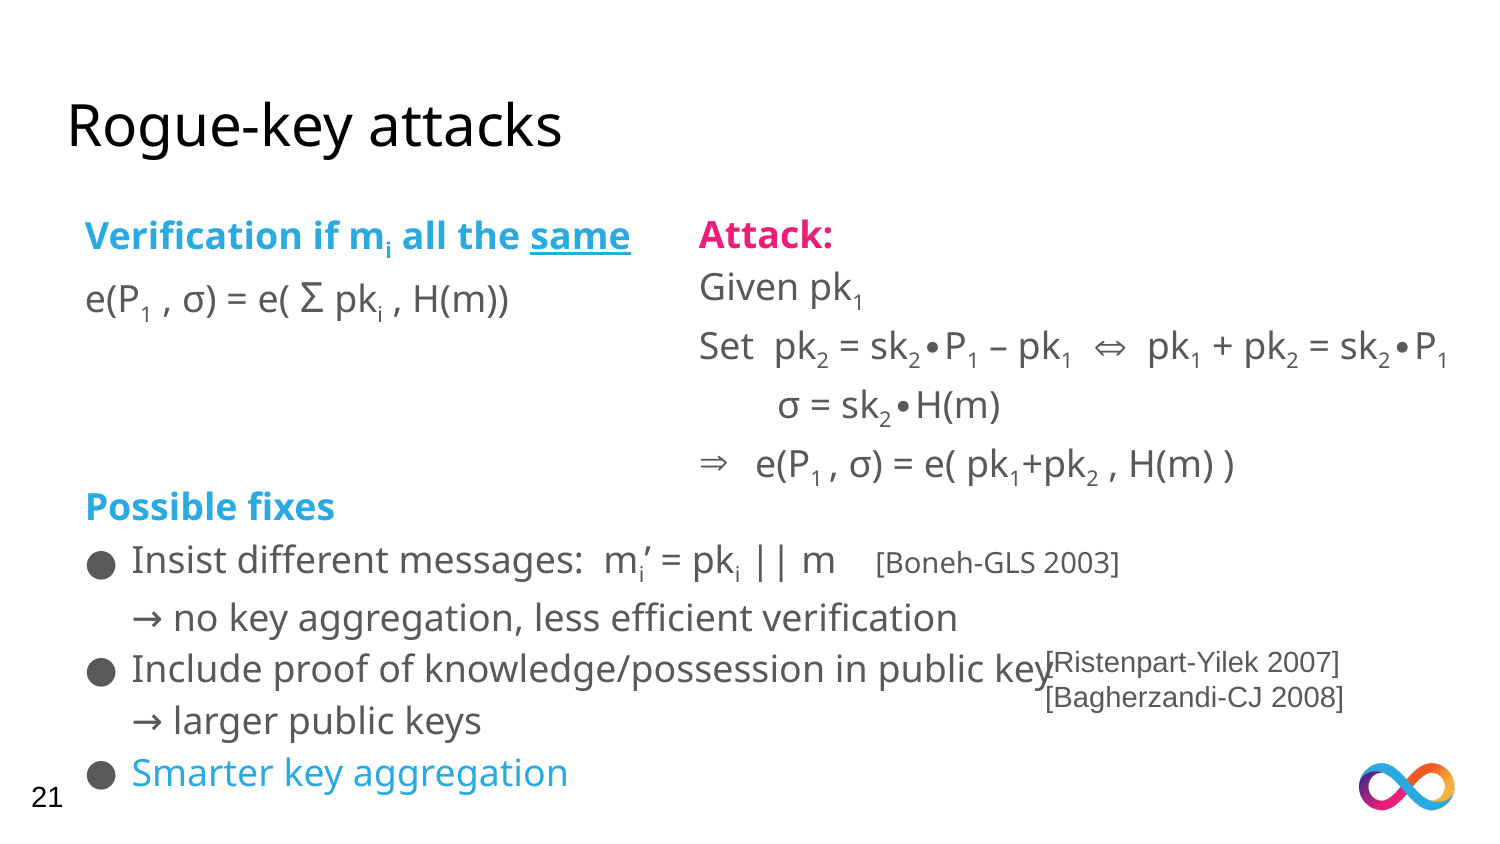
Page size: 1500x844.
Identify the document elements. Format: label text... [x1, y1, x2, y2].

picture [1313, 730, 1500, 843]
title Rogue-key attacks [51, 72, 1449, 167]
list Attack: Given pk1 Set pk2 = sk2∙P1 – pk1  pk1 + pk2 = sk2∙P1 σ = sk2∙H(m) e(P1 , σ) = e( pk1+pk2 , H(m) ) [665, 189, 1471, 750]
text_box Possible fixes Insist different messages: mi’ = pki || m [Boneh-GLS 2003] → no key aggregation, less efficient verification Include proof of knowledge/possession in public key → larger public keys Smarter key aggregation [51, 461, 1449, 810]
text_box [Ristenpart-Yilek 2007] [Bagherzandi-CJ 2008] [1030, 635, 1360, 721]
slide_number 21 [16, 763, 107, 828]
list Verification if mi all the same e(P1 , σ) = e( Σ pki , H(m)) [51, 189, 665, 461]
